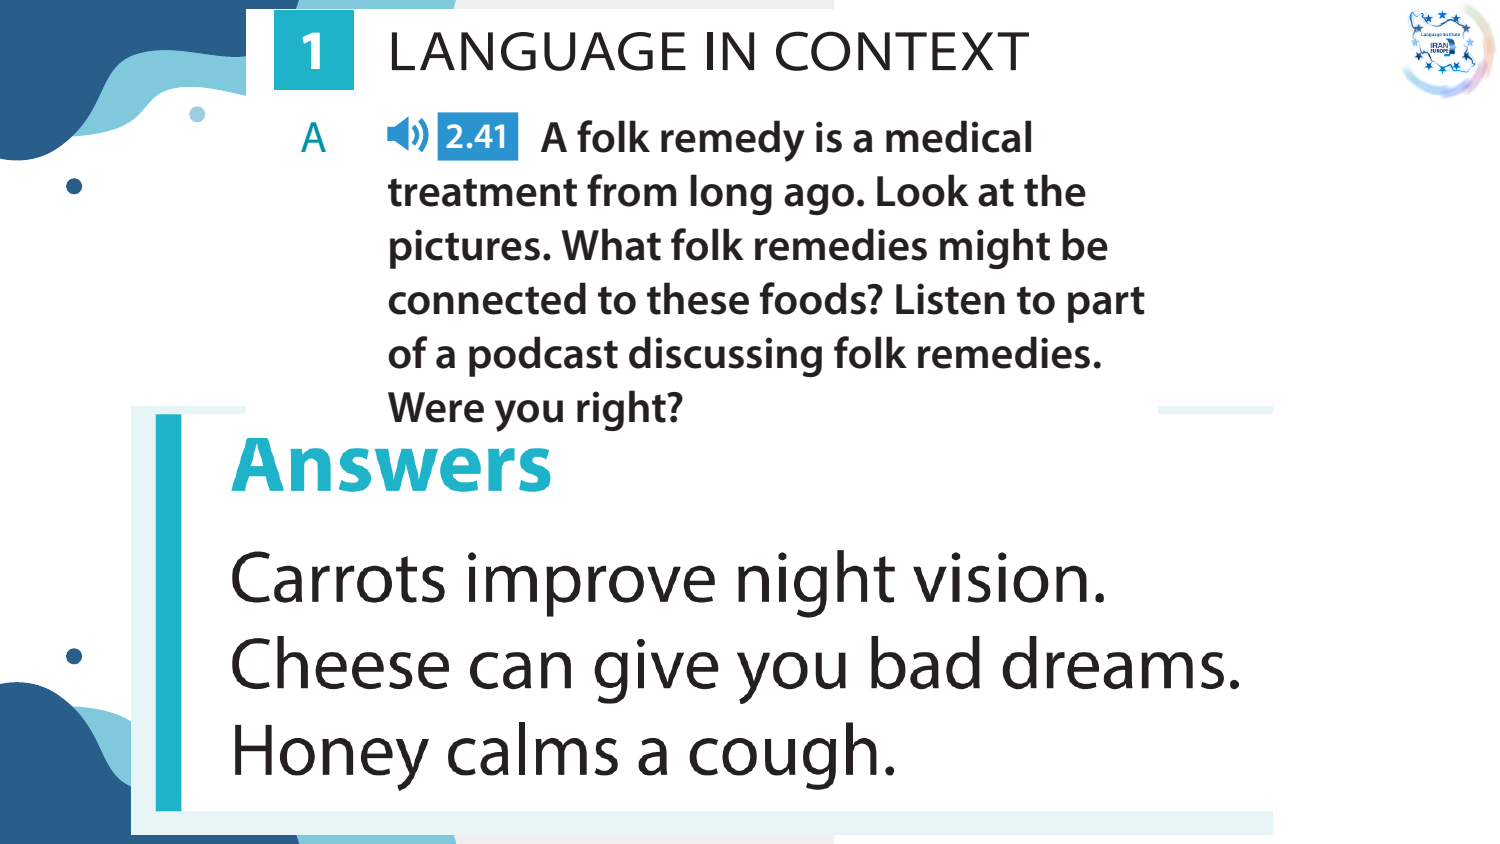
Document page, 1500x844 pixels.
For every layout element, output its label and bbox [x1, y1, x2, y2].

picture [131, 8, 1273, 835]
picture [1396, 0, 1500, 101]
